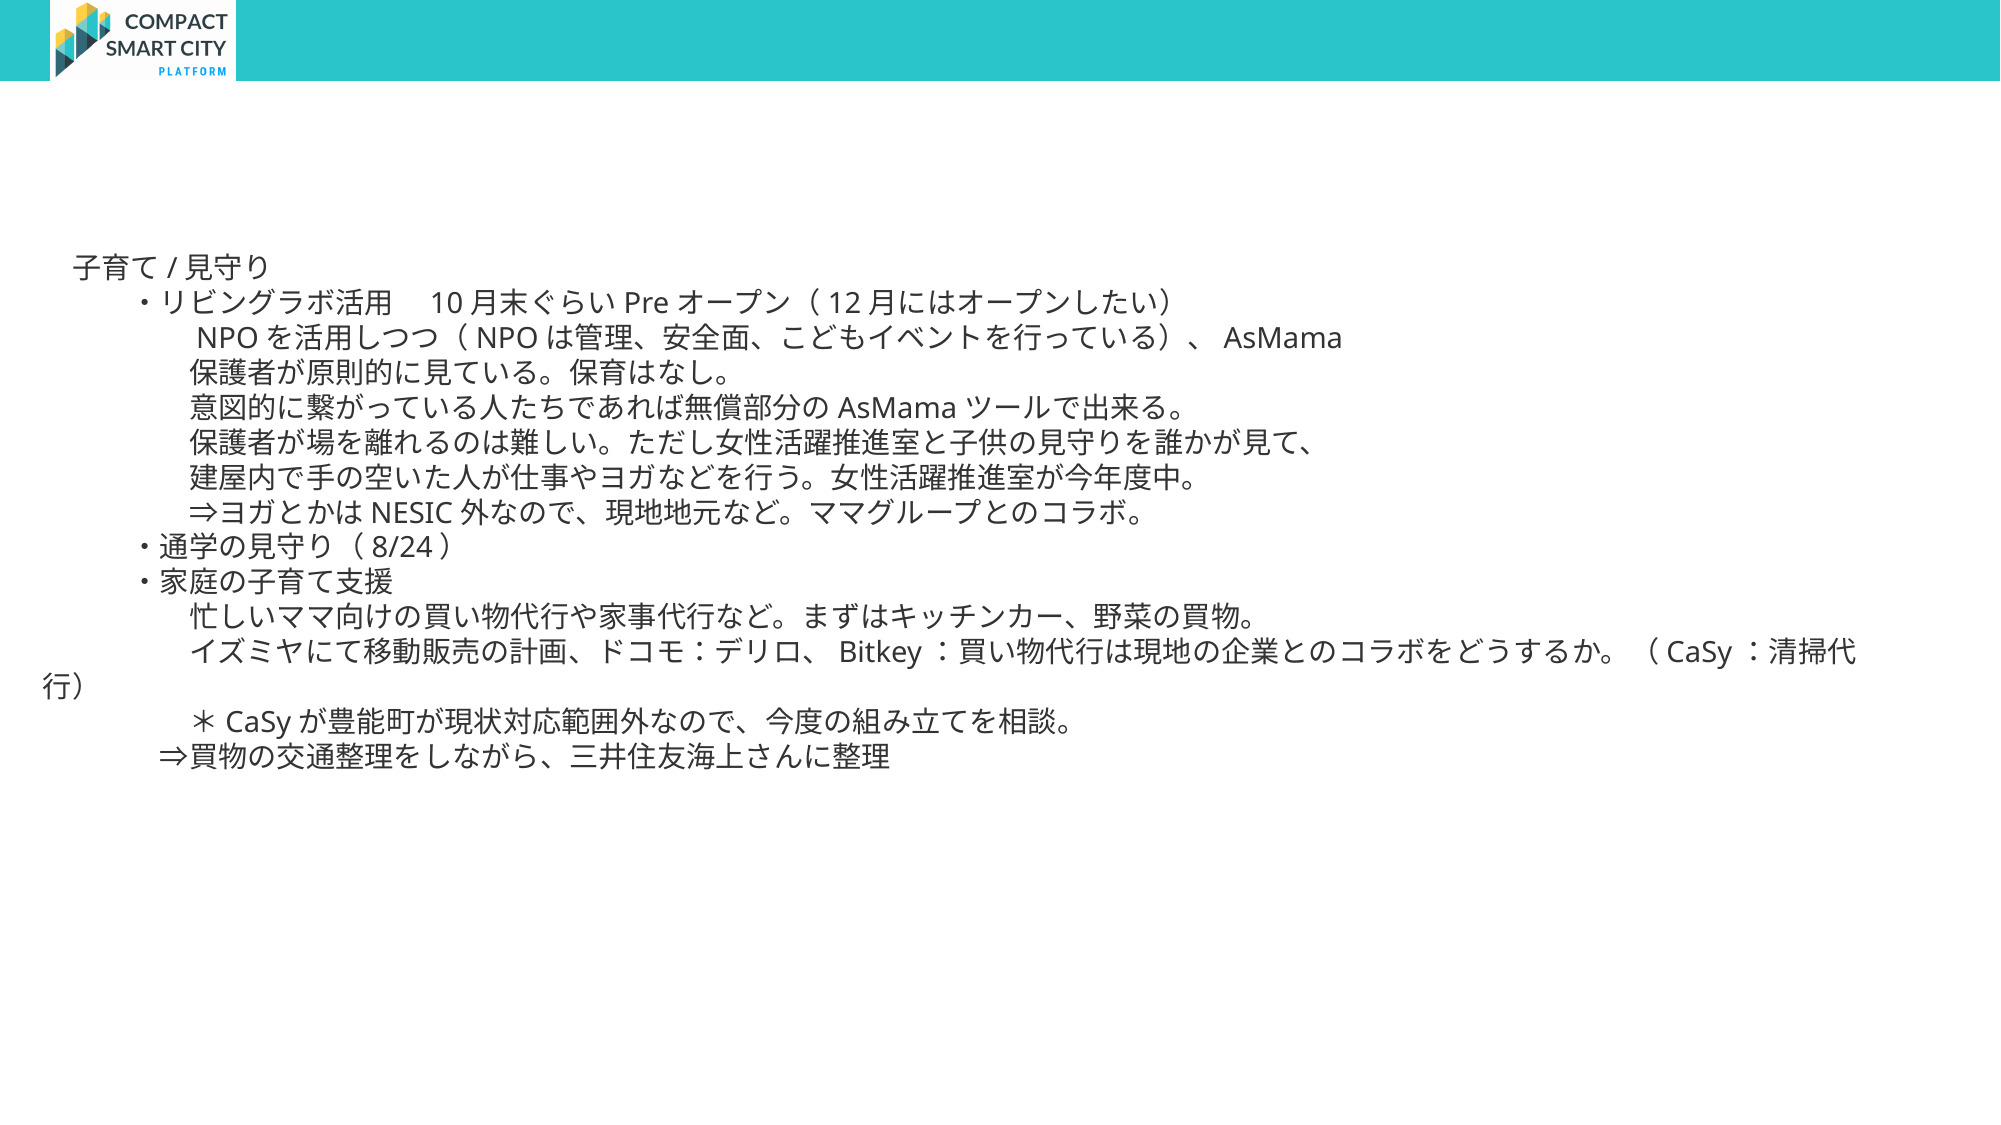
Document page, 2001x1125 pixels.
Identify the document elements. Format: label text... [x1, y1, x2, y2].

picture [50, 0, 236, 81]
text_box 子育て/見守り ・リビングラボ活用 10月末ぐらいPreオープン（12月にはオープンしたい） NPOを活用しつつ（NPOは管理、安全面、こどもイベントを行っている）、AsMama 保護者が原則的に見ている。保育はなし。 意図的に繋がっている人たちであれば無償部分のAsMamaツールで出来る。 保護者が場を離れるのは難しい。ただし女性活躍推進室と子供の見守りを誰かが見て、 建屋内で手の空いた人が仕事やヨガなどを行う。女性活躍推進室が今年度中。 ⇒ヨガとかはNESIC外なので、現地地元など。ママグループとのコラボ。 ・通学の見守り（8/24） ・家庭の子育て支援 忙しいママ向けの買い物代行や家事代行など。まずはキッチンカー、野菜の買物。 イズミヤにて移動販売の計画、ドコモ：デリロ、Bitkey：買い物代行は現地の企業とのコラボをどうするか。（CaSy：清掃代行） ＊CaSyが豊能町が現状対応範囲外なので、今度の組み立てを相談。 ⇒買物の交通整理をしながら、三井住友海上さんに整理 [28, 241, 1915, 781]
